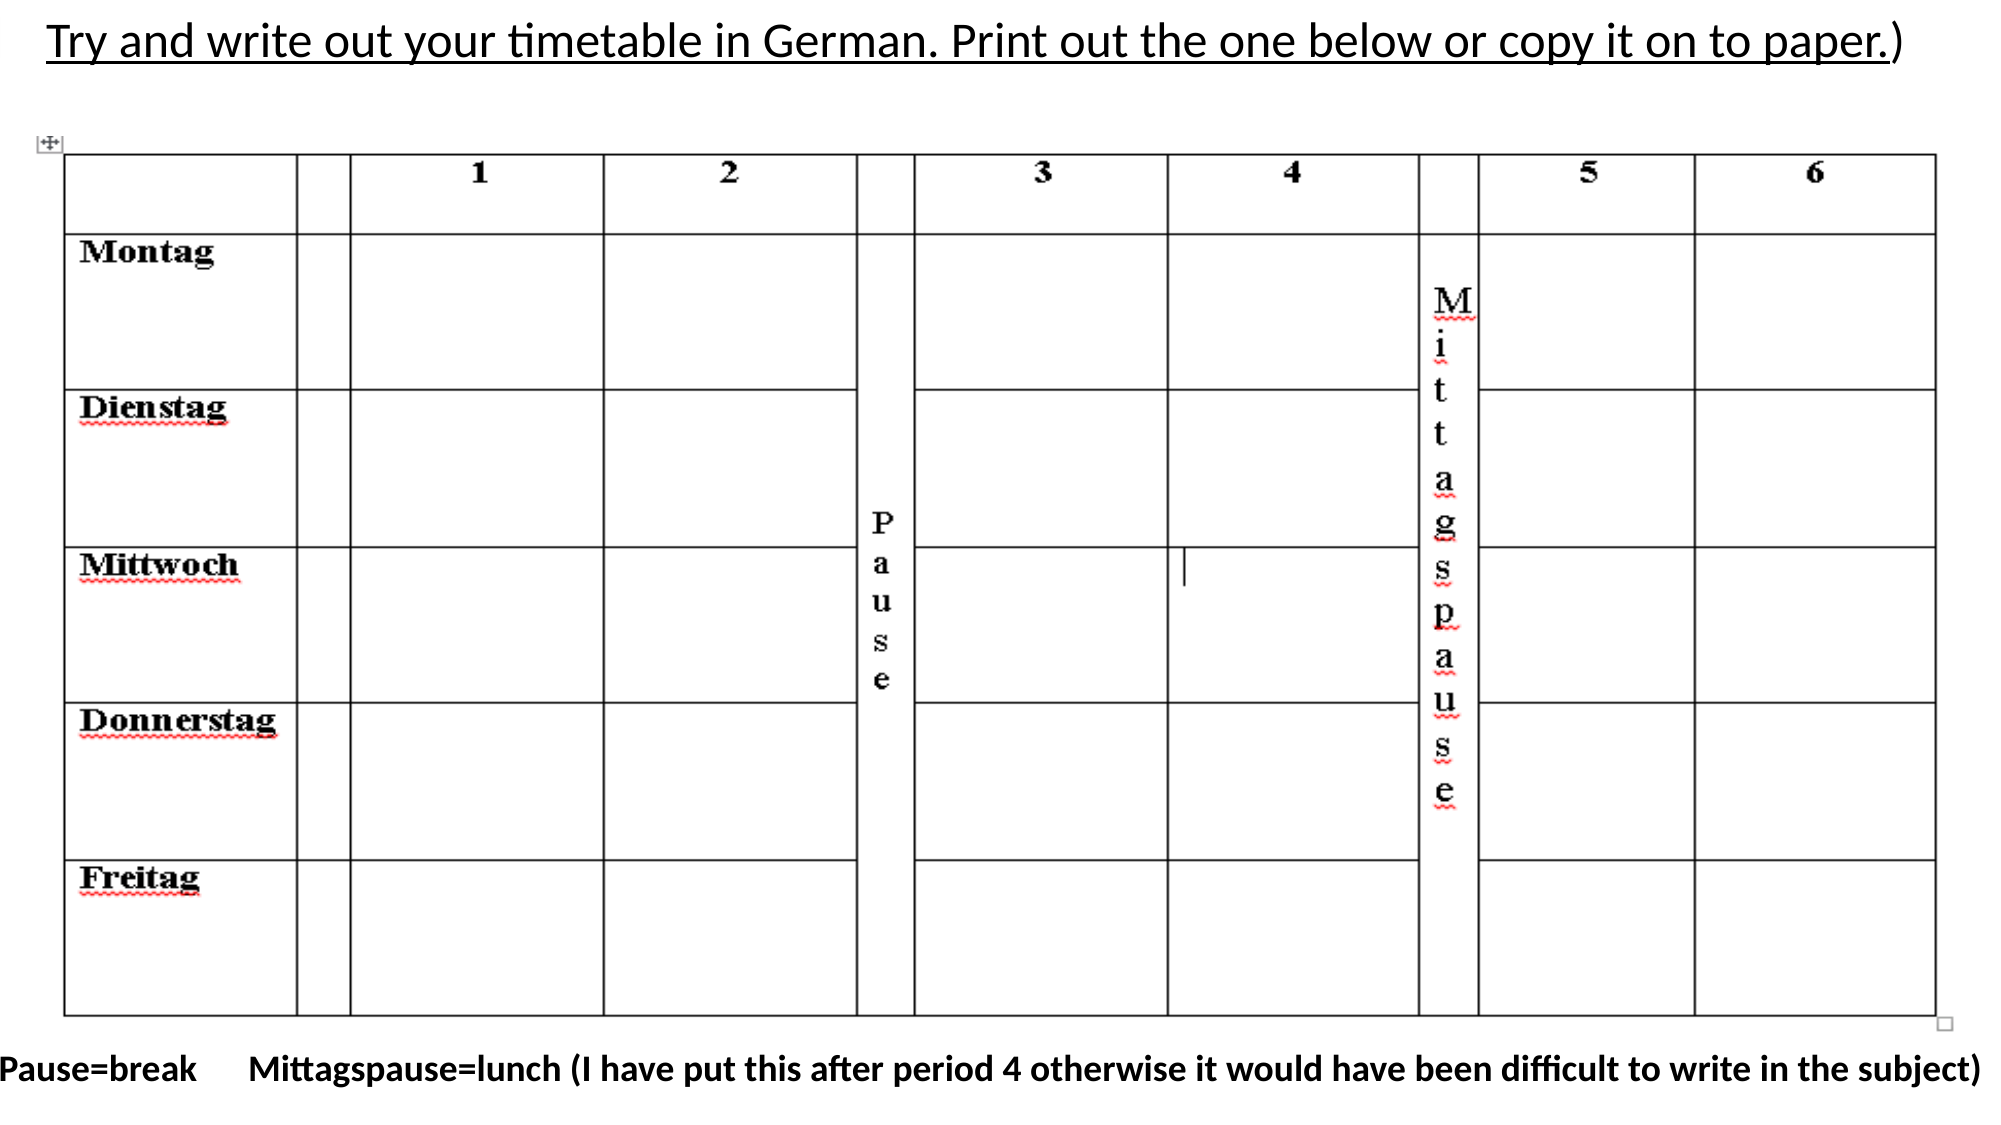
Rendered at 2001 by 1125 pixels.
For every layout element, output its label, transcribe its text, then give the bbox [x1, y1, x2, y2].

text_box Try and write out your timetable in German. Print out the one below or copy it on to paper.) [31, 0, 1962, 75]
picture [31, 136, 1962, 1038]
text_box Pause=break Mittagspause=lunch (I have put this after period 4 otherwise it would have been difficult to write in the subject) [0, 1037, 2000, 1097]
